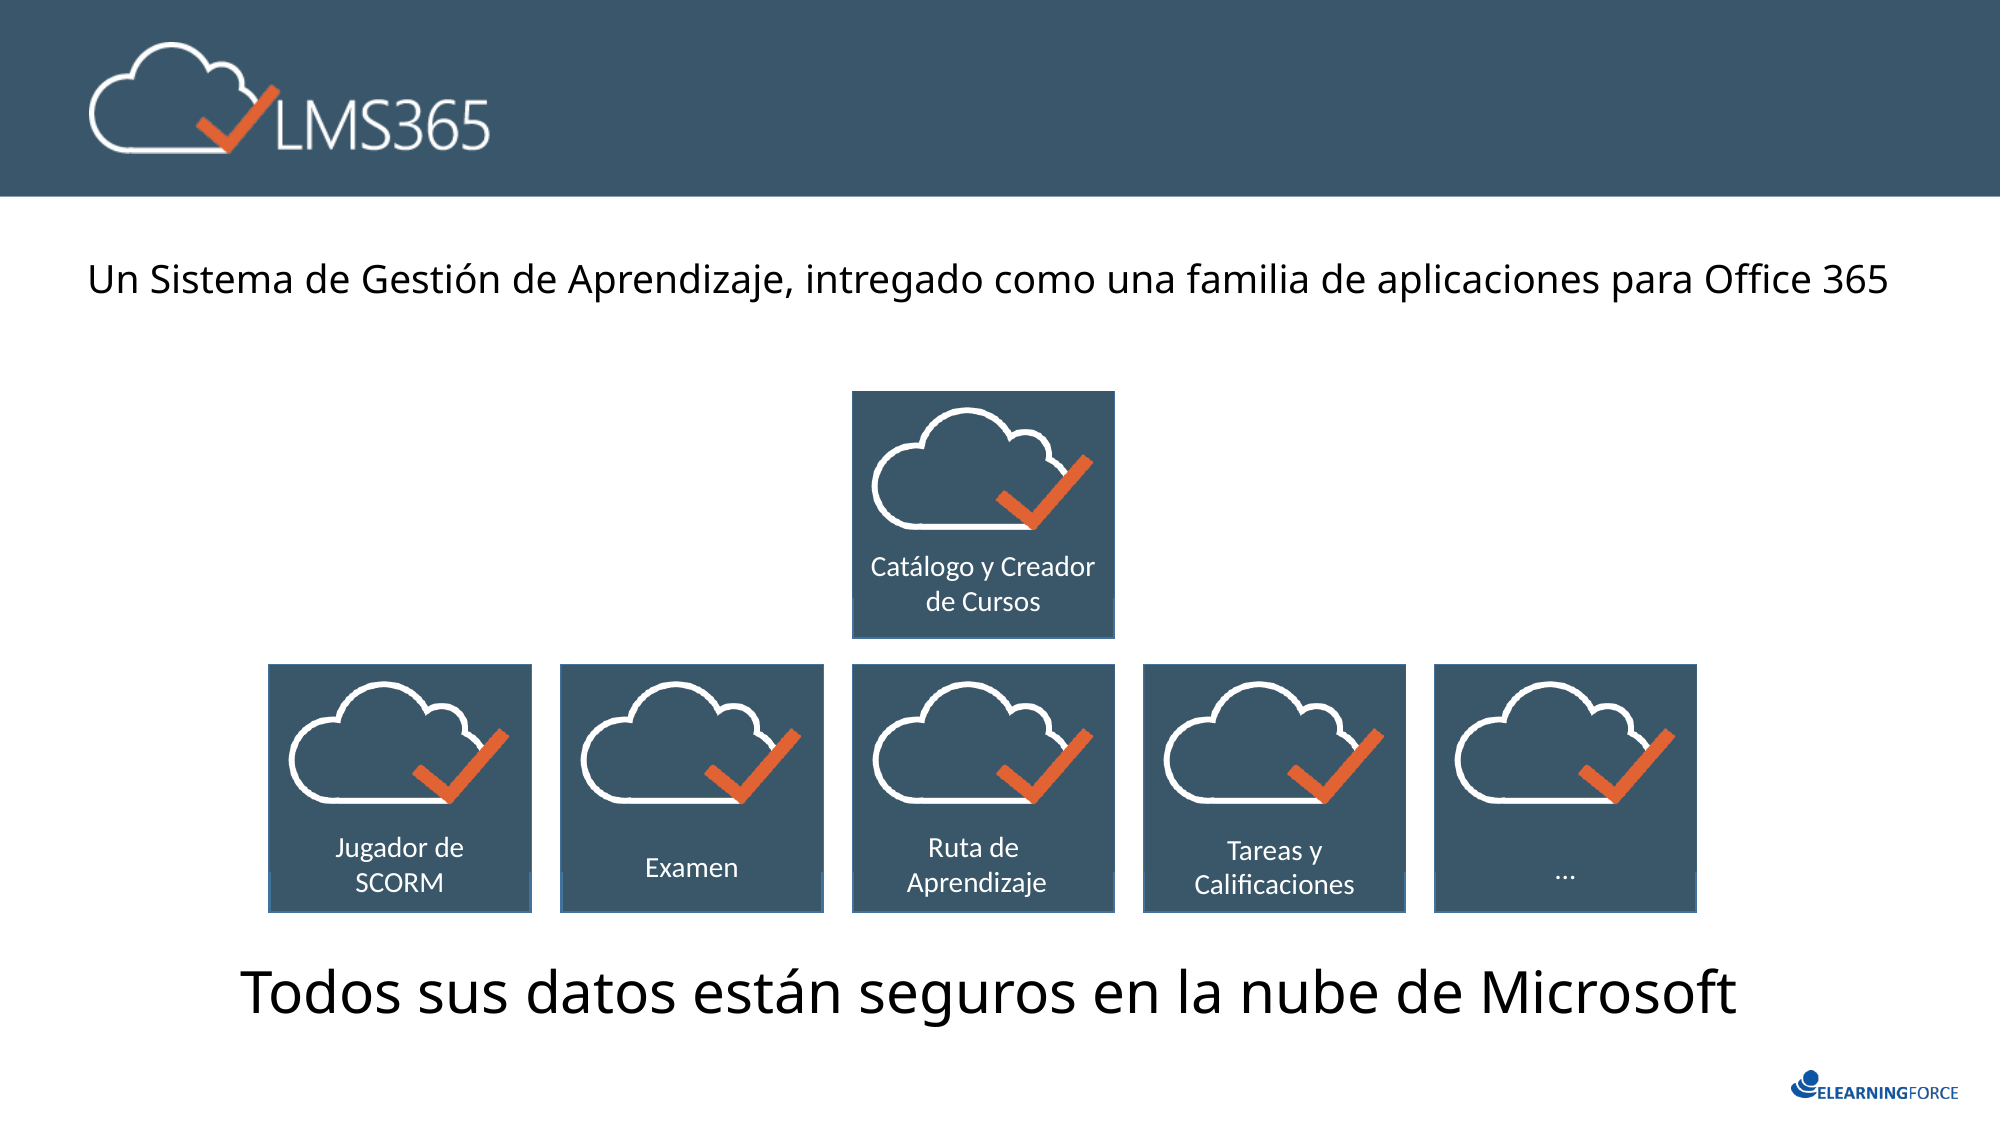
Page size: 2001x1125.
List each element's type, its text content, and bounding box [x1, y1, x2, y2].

picture [89, 42, 498, 154]
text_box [838, 665, 1115, 913]
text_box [1144, 665, 1406, 913]
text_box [852, 391, 1115, 639]
text_box Todos sus datos están seguros en la nube de Microsoft [45, 956, 1933, 1053]
picture [1791, 1070, 1958, 1099]
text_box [561, 665, 823, 913]
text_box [1435, 665, 1697, 913]
list Un Sistema de Gestión de Aprendizaje, intregado como una familia de aplicaciones para Office 365 [45, 252, 1933, 349]
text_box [269, 665, 531, 913]
